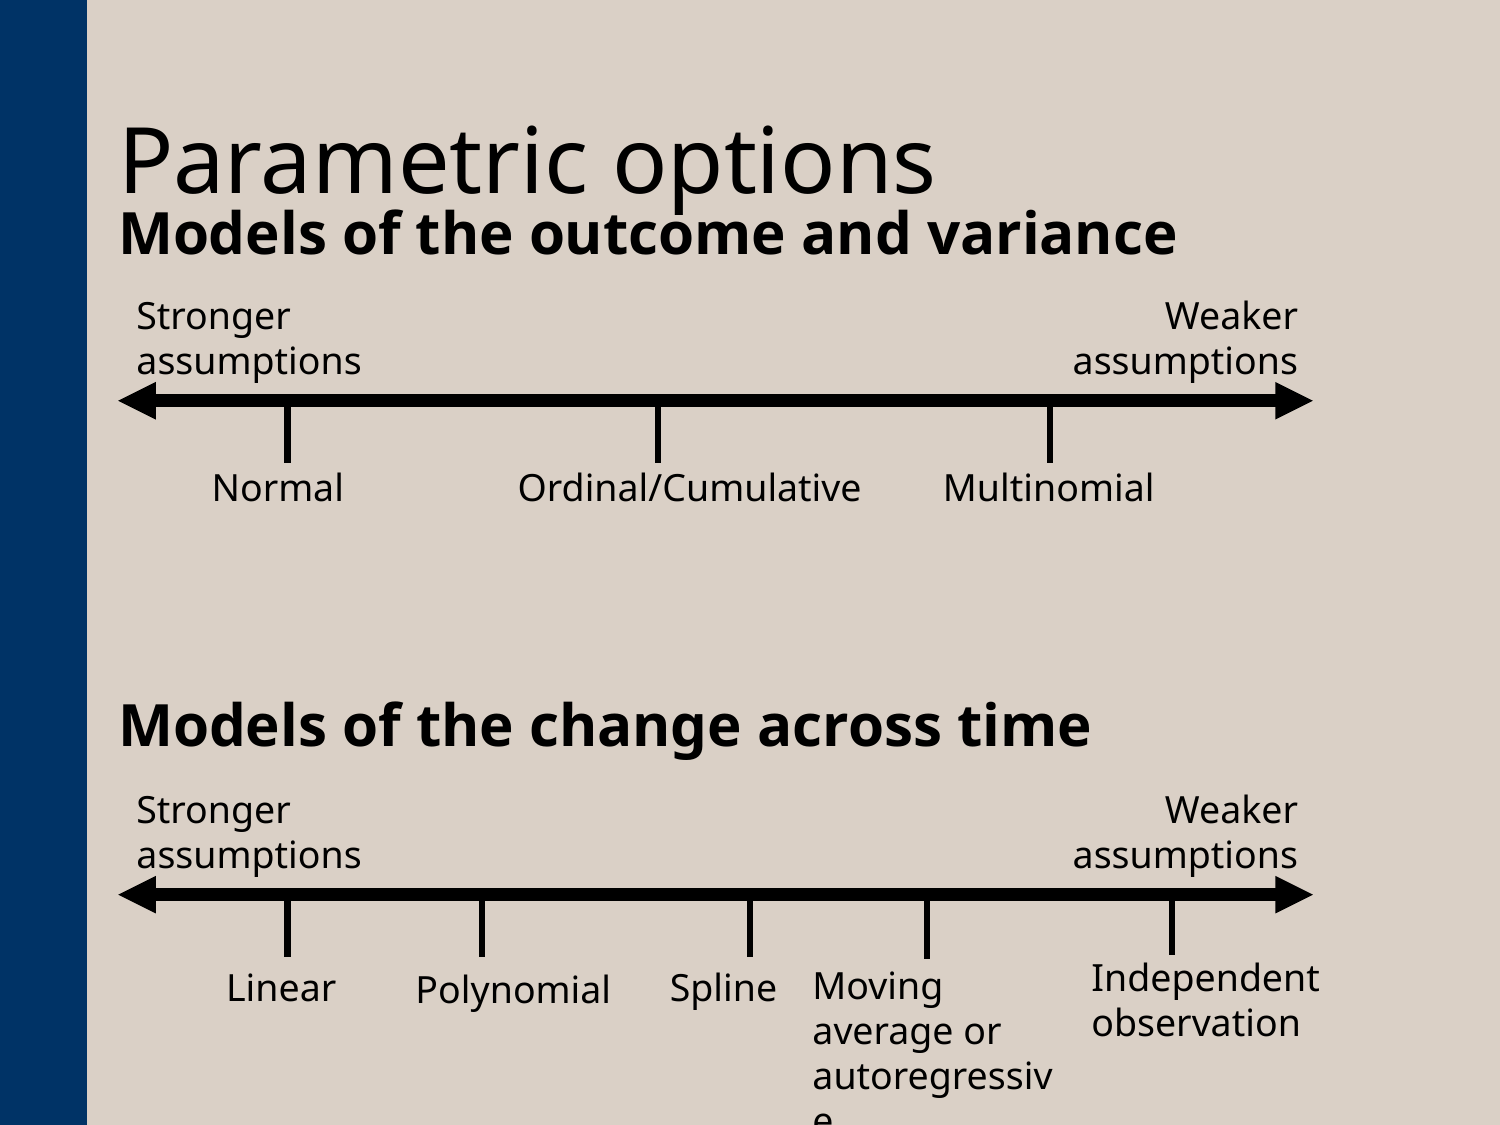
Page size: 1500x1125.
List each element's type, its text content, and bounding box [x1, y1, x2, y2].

text_box Normal [196, 456, 401, 517]
text_box Moving average or autoregressive [797, 954, 1079, 1125]
list Models of the outcome and variance [103, 196, 1397, 288]
title Parametric options [103, 59, 1397, 196]
text_box Polynomial [400, 958, 642, 1019]
text_box Models of the change across time [103, 688, 1397, 780]
text_box Stronger assumptions [121, 778, 401, 885]
text_box Ordinal/Cumulative [502, 456, 929, 517]
text_box Weaker assumptions [1034, 778, 1313, 885]
text_box Spline [655, 956, 797, 1017]
text_box Linear [211, 956, 453, 1017]
text_box Weaker assumptions [1034, 284, 1313, 389]
text_box Multinomial [928, 456, 1354, 516]
text_box Stronger assumptions [121, 284, 401, 389]
text_box Independent observation [1076, 946, 1358, 1052]
